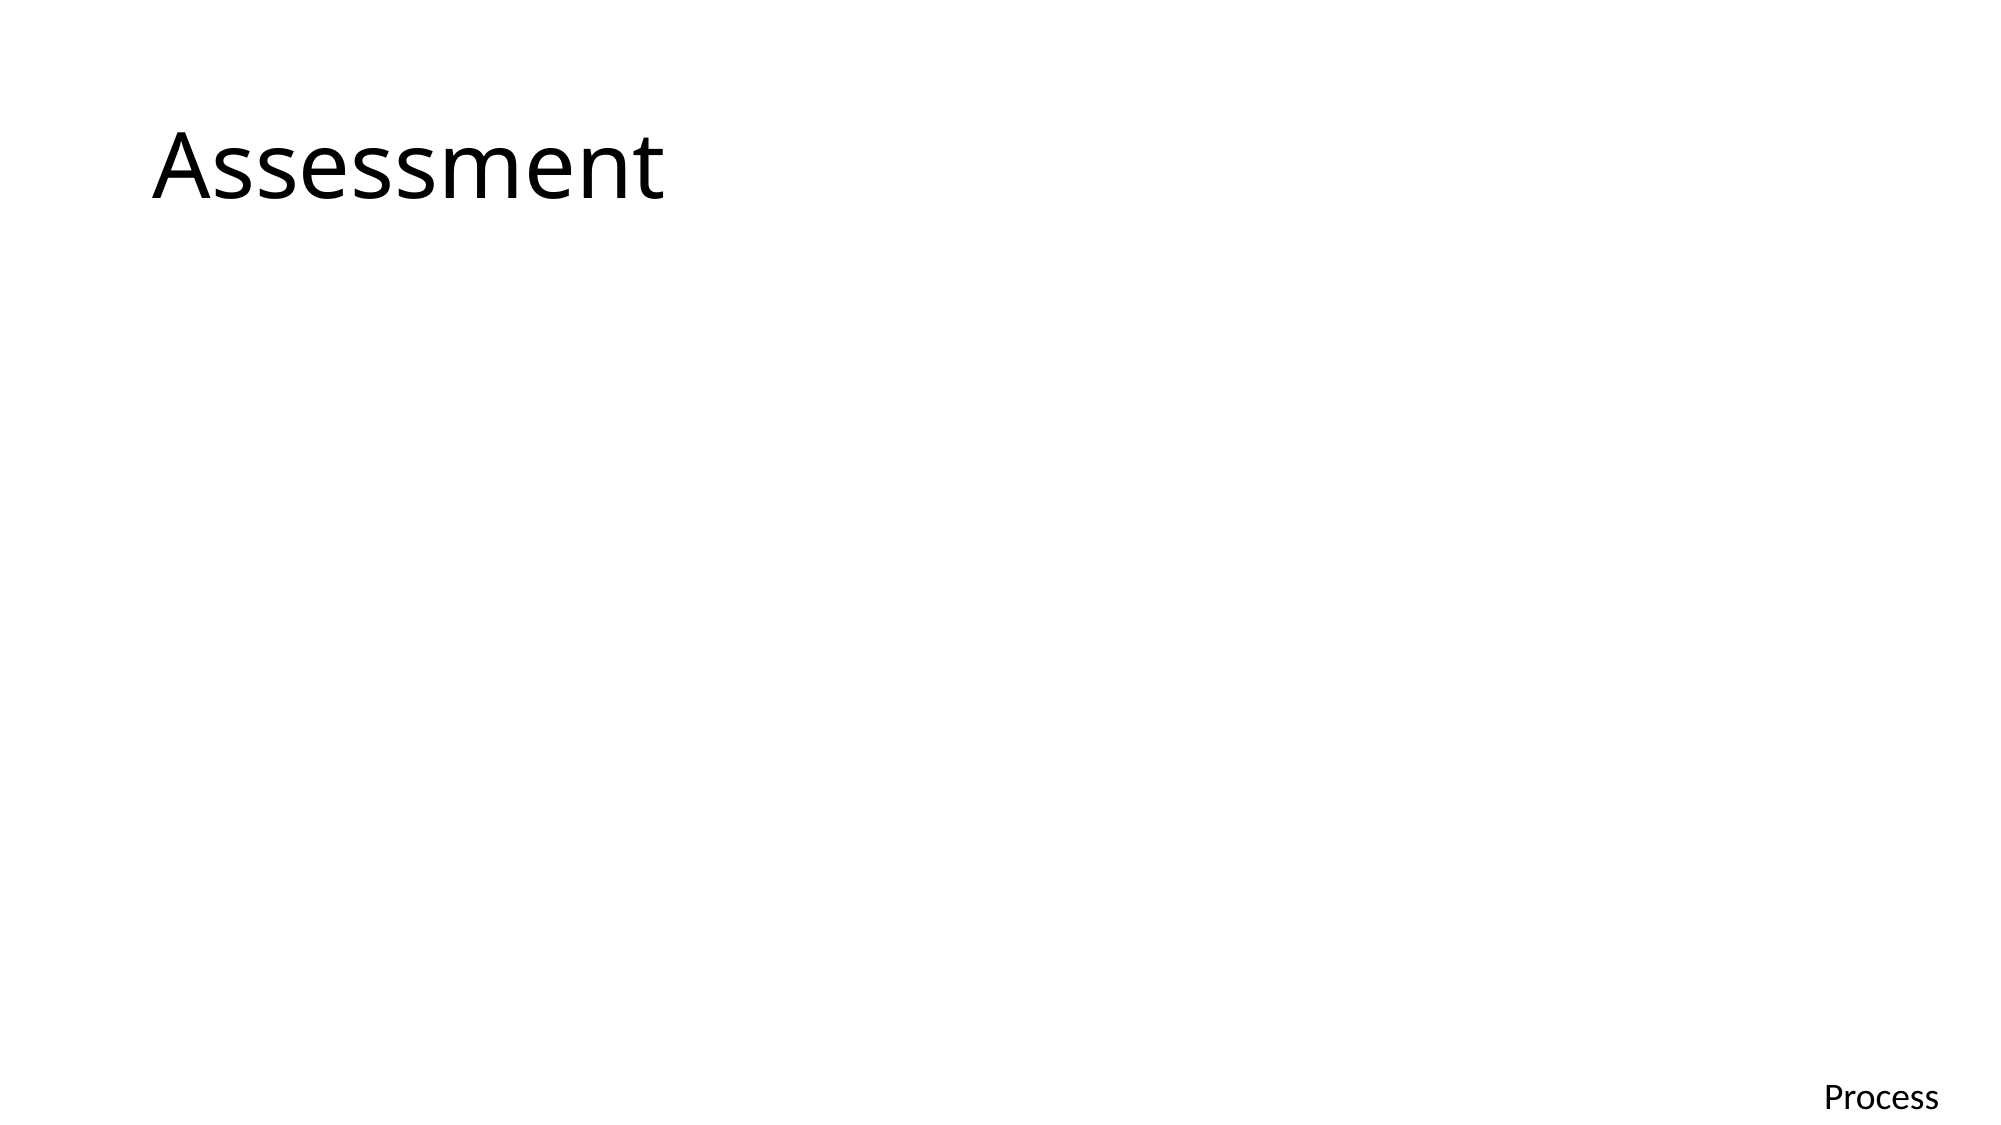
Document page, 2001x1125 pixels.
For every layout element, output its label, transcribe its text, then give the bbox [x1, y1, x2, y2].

title Assessment [137, 59, 1863, 278]
text_box Process [1809, 1064, 1955, 1125]
